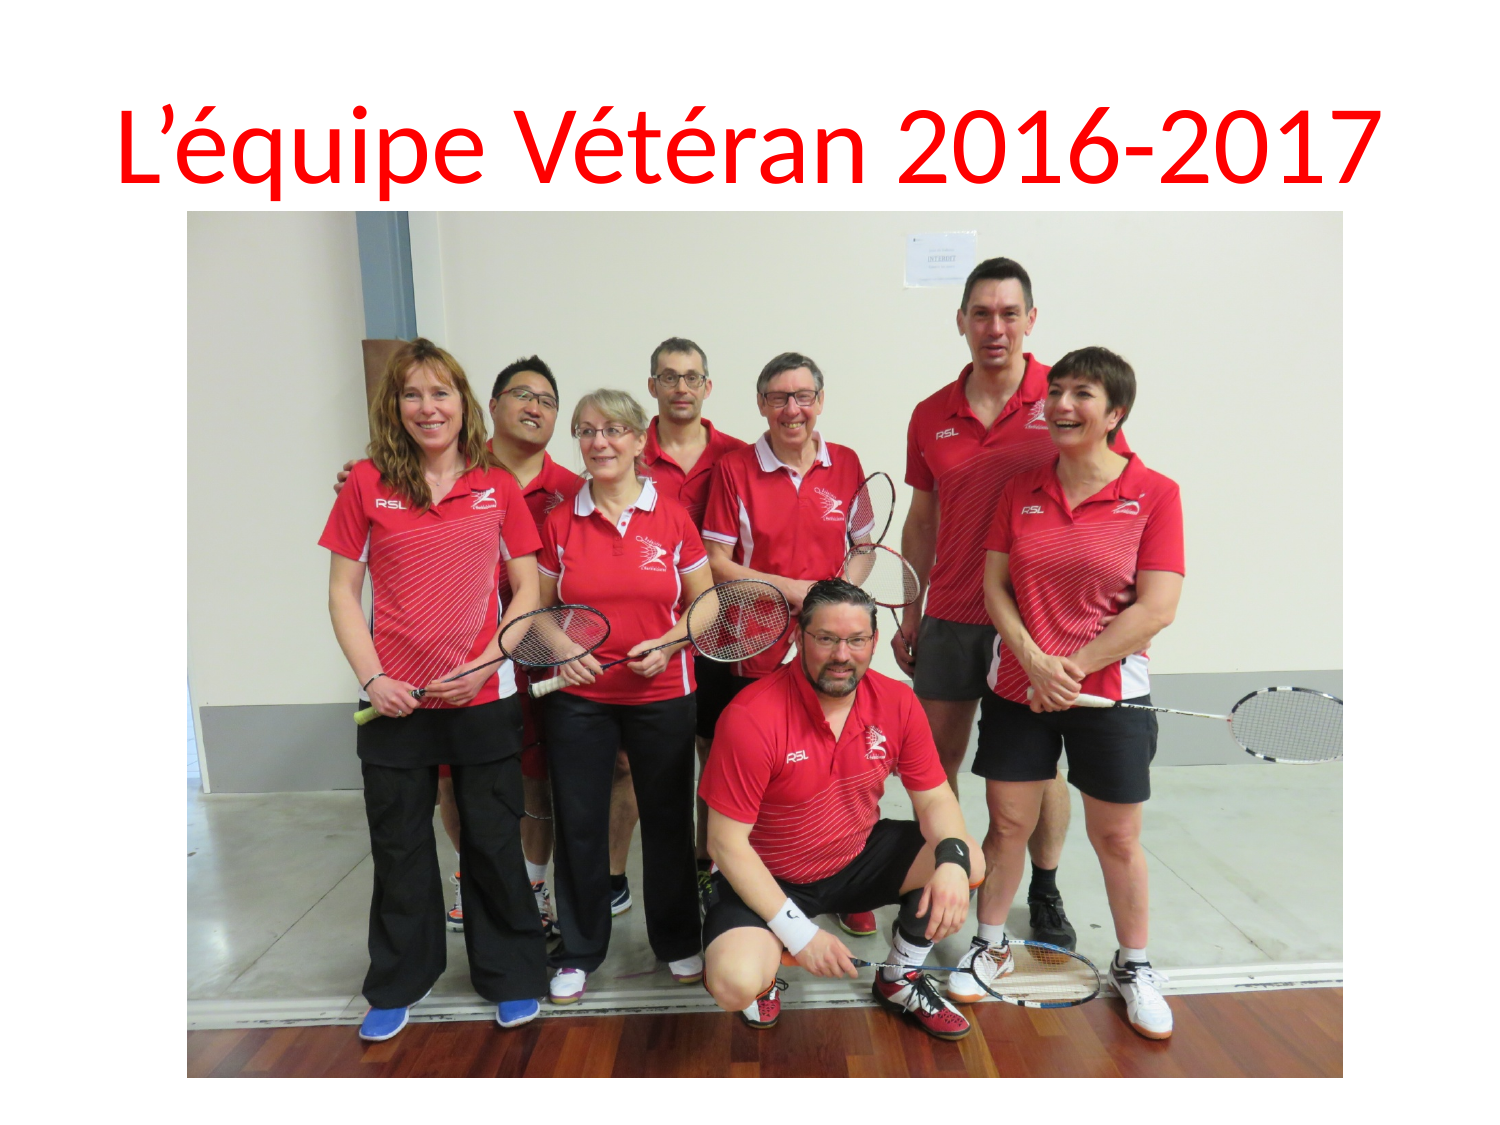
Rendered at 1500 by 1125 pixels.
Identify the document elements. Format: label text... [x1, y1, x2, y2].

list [187, 211, 1343, 1079]
title L’équipe Vétéran 2016-2017 [75, 45, 1425, 233]
